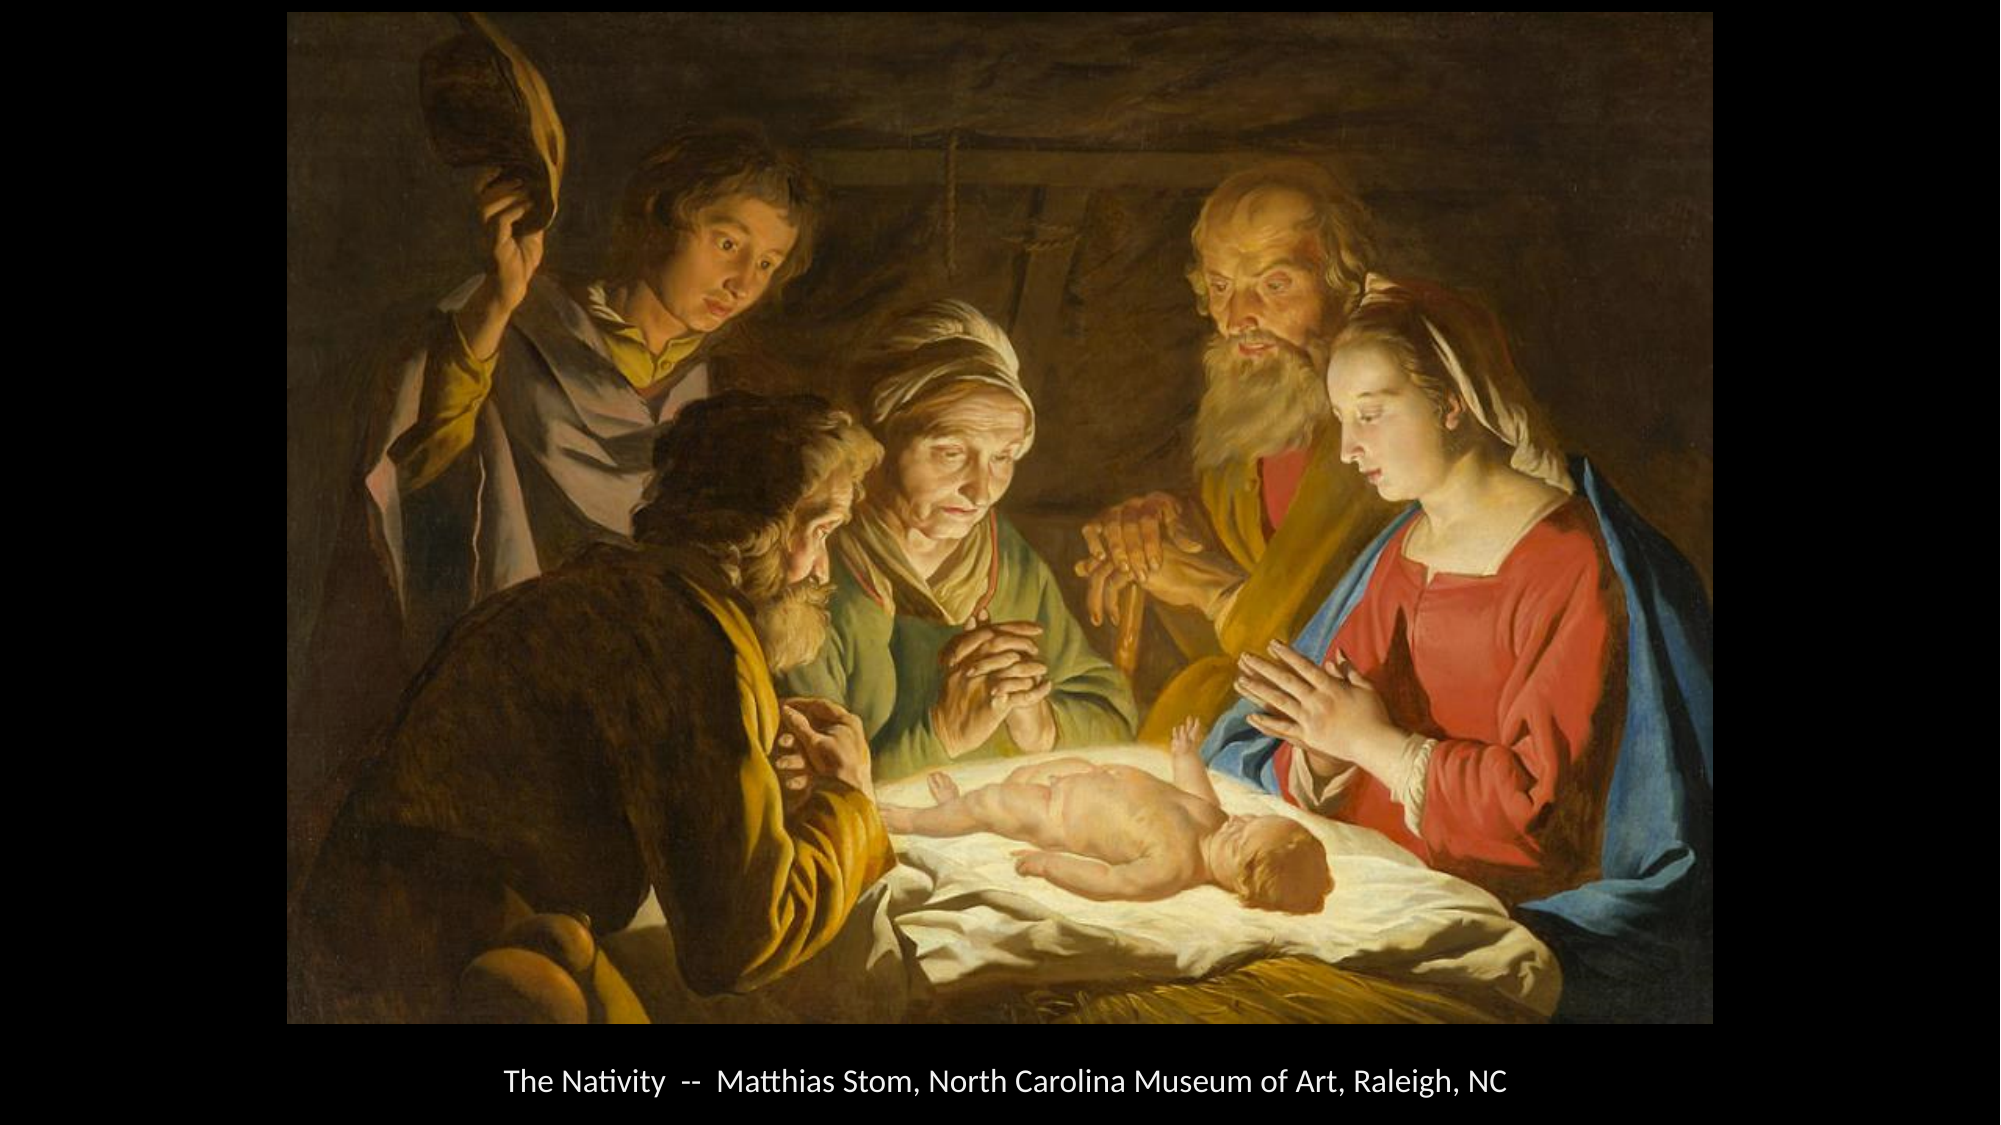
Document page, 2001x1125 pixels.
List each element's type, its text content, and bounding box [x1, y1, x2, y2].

picture [287, 12, 1713, 1024]
text_box The Nativity -- Matthias Stom, North Carolina Museum of Art, Raleigh, NC [287, 1051, 1725, 1107]
